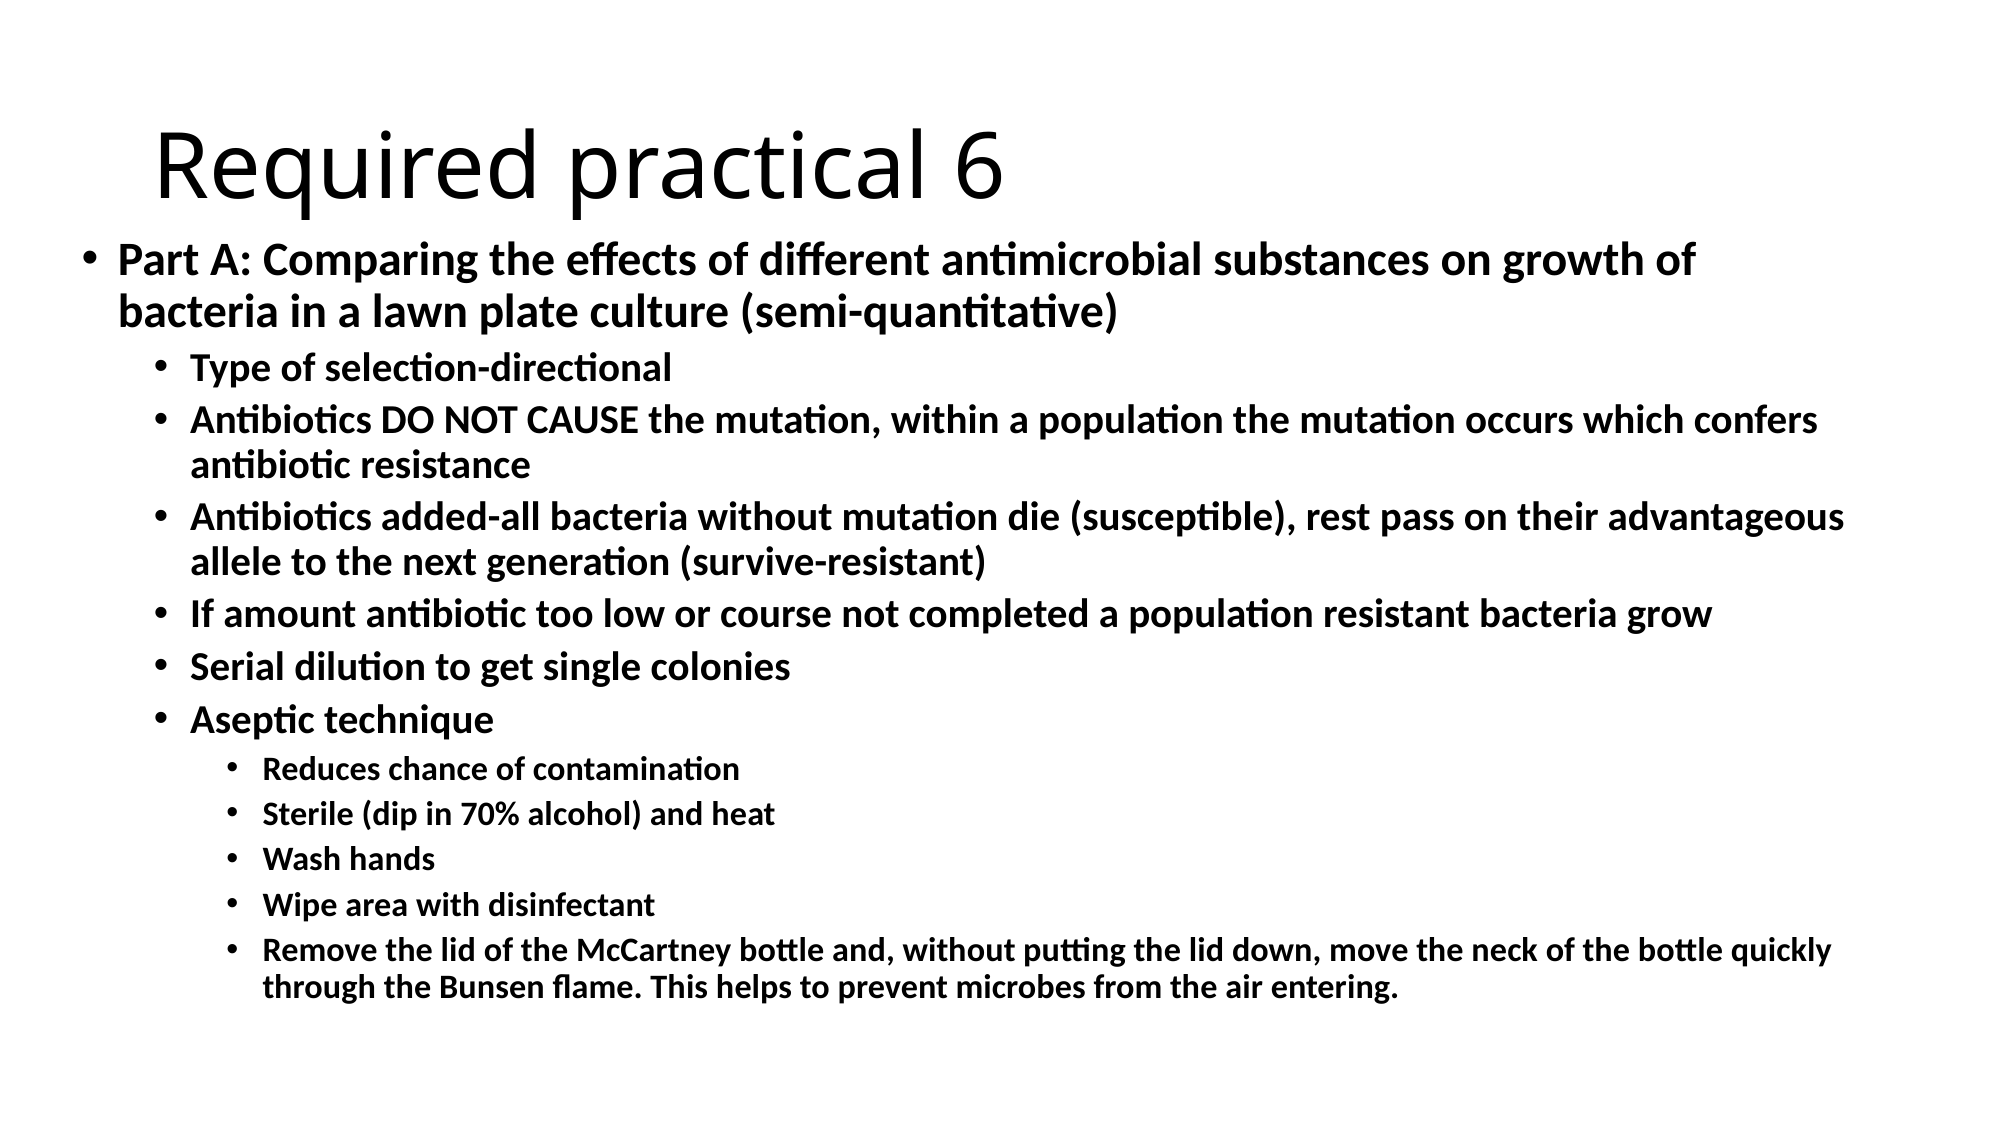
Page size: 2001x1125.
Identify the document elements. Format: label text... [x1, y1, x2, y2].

list Part A: Comparing the effects of different antimicrobial substances on growth of bacteria in a lawn plate culture (semi-quantitative) Type of selection-directional Antibiotics DO NOT CAUSE the mutation, within a population the mutation occurs which confers antibiotic resistance Antibiotics added-all bacteria without mutation die (susceptible), rest pass on their advantageous allele to the next generation (survive-resistant) If amount antibiotic too low or course not completed a population resistant bacteria grow Serial dilution to get single colonies Aseptic technique Reduces chance of contamination Sterile (dip in 70% alcohol) and heat Wash hands Wipe area with disinfectant Remove the lid of the McCartney bottle and, without putting the lid down, move the neck of the bottle quickly through the Bunsen flame. This helps to prevent microbes from the air entering. [66, 227, 1863, 1014]
title Required practical 6 [137, 59, 1863, 227]
